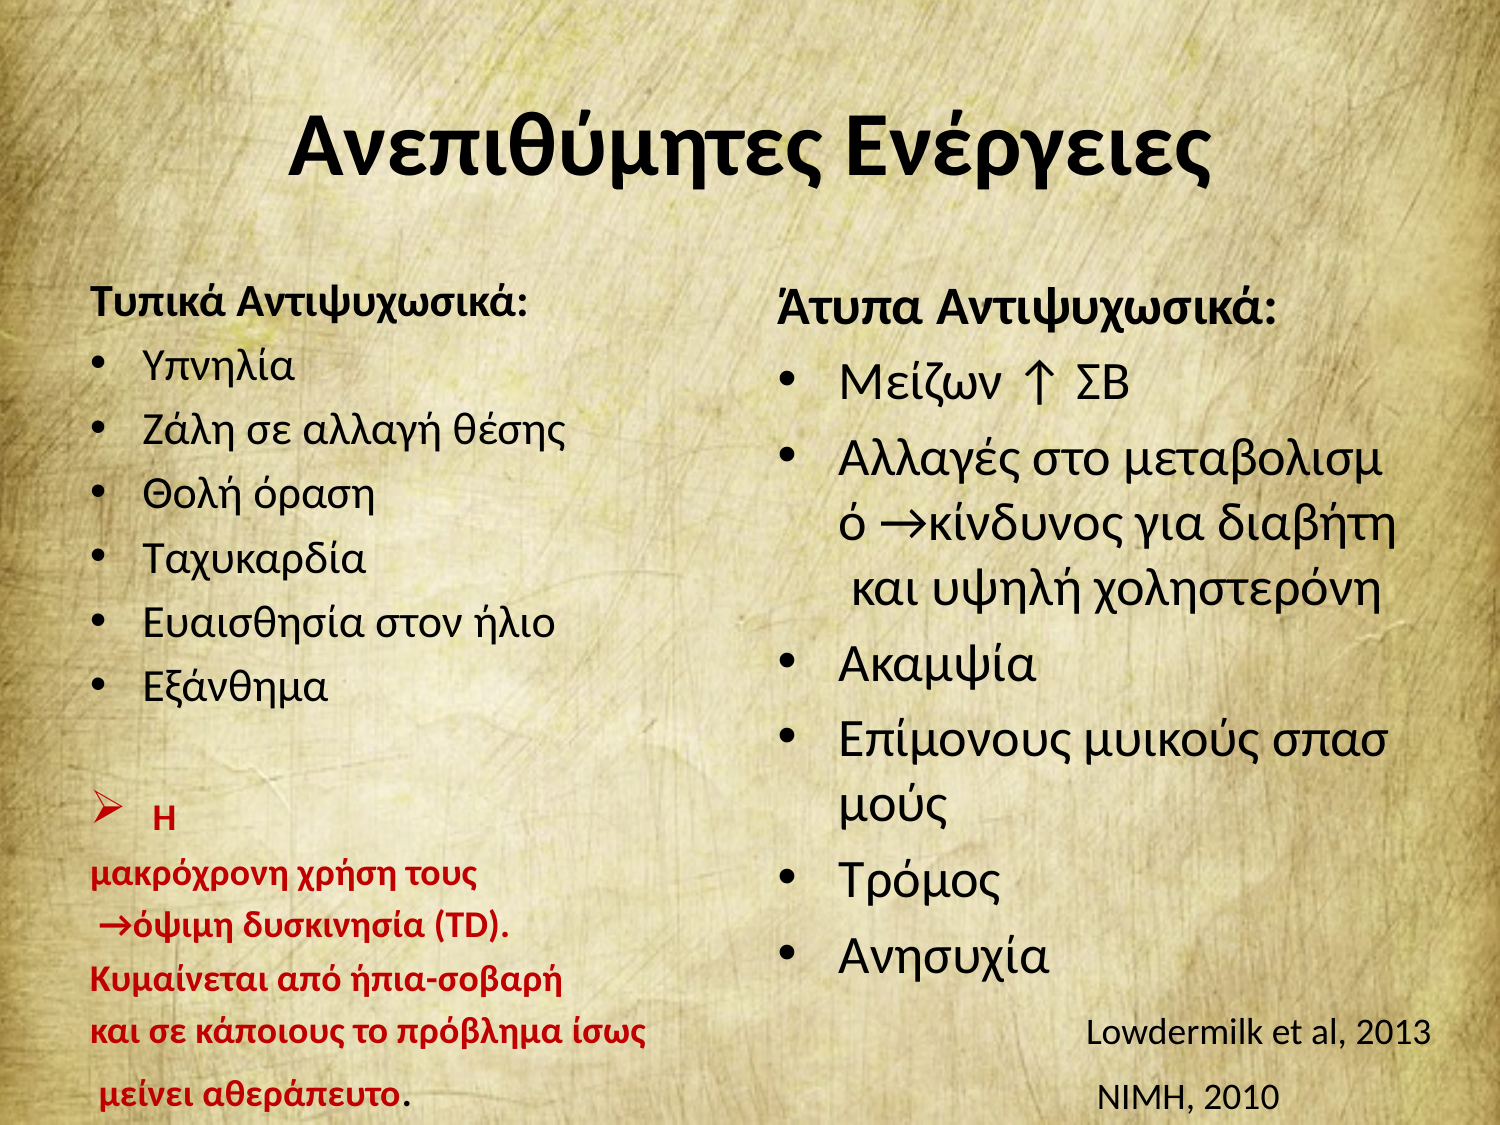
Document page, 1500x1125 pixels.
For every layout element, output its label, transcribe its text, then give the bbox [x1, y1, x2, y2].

picture [0, 0, 1500, 1125]
text_box NIMH, 2010 [1082, 1064, 1295, 1125]
text_box Lowdermilk et al, 2013 [1071, 999, 1447, 1060]
list Τυπικά Αντιψυχωσικά:​ Υπνηλία​ Ζάλη σε αλλαγή θέσης​ Θολή όραση​ Ταχυκαρδία​ Ευαισθησία στον ήλιο​ Εξάνθημα​ Η μακρόχρονη χρήση τους →όψιμη δυσκινησία (TD). Κυμαίνεται από ήπια-σοβαρή και σε κάποιους το πρόβλημα ίσως μείνει αθεράπευτο.​ [75, 262, 738, 1125]
title Ανεπιθύμητες Ενέργειες​ [75, 45, 1425, 233]
list Άτυπα Αντιψυχωσικά:​ Μείζων ↑ ΣΒ​ Αλλαγές στο μεταβολισμό →κίνδυνος για διαβήτη και υψηλή χοληστερόνη​ Ακαμψία​ Επίμονους μυικούς σπασμούς​ Τρόμος​ Ανησυχία [762, 262, 1425, 1005]
